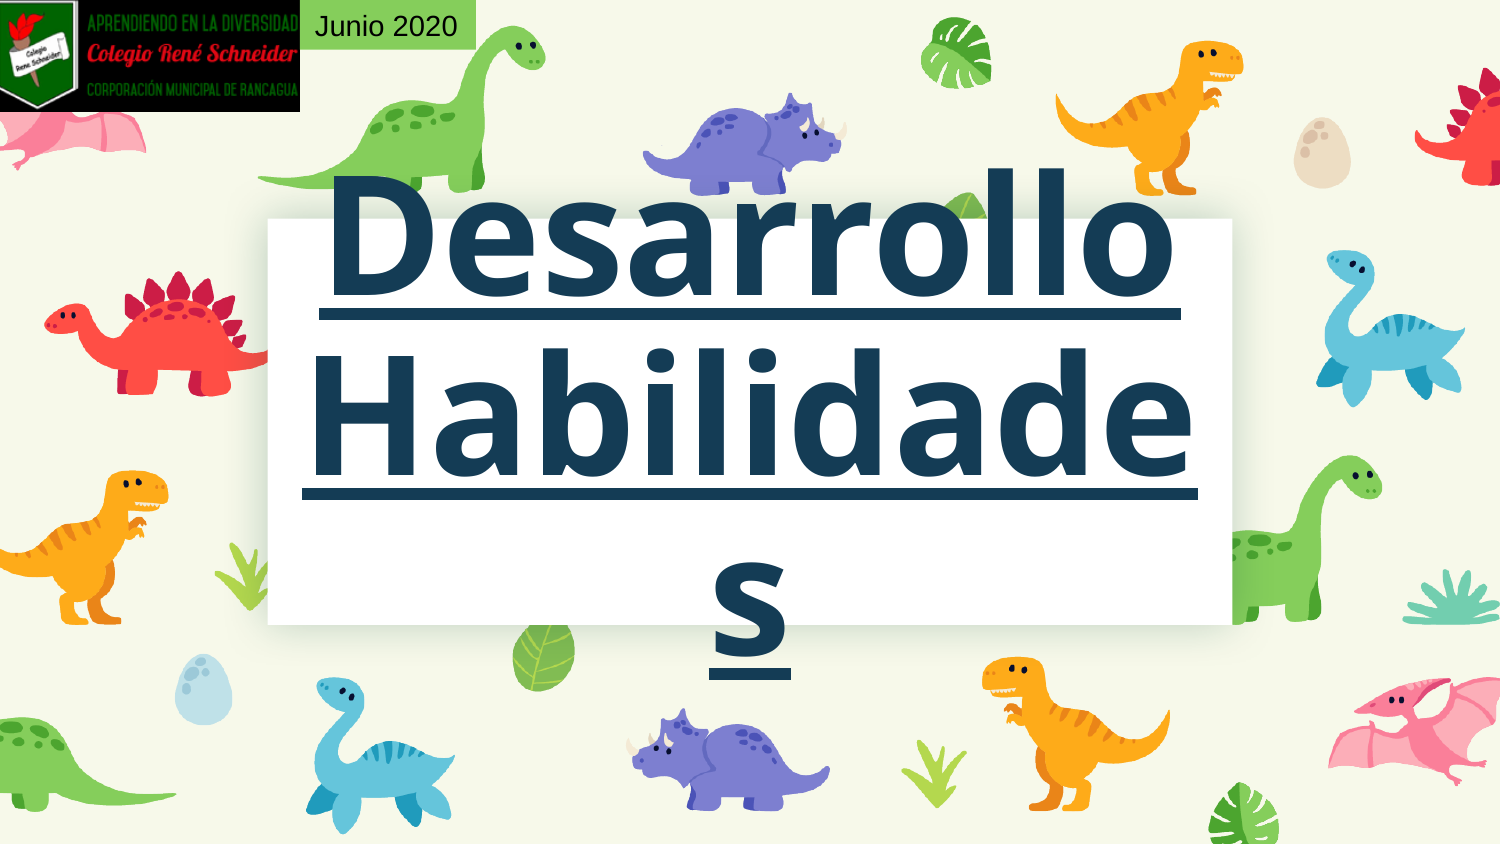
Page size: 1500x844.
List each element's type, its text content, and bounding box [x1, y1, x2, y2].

text_box Junio 2020 [301, 0, 476, 50]
title Desarrollo Habilidades [300, 245, 1200, 599]
picture [0, 0, 1500, 844]
